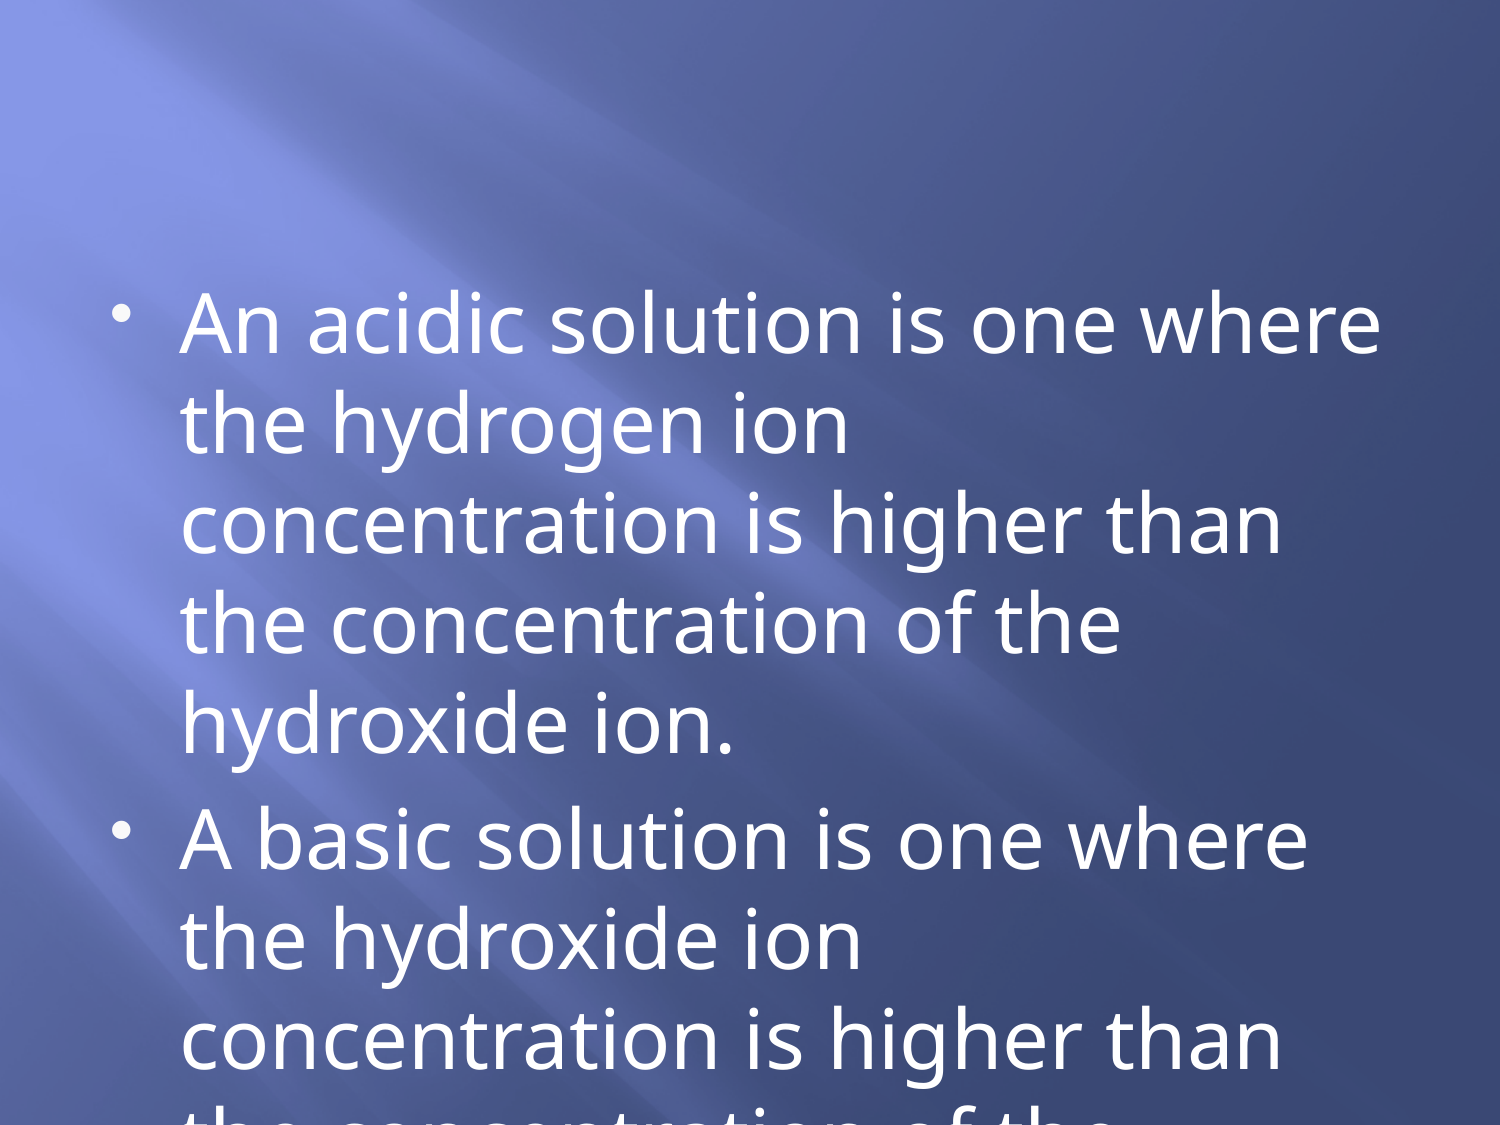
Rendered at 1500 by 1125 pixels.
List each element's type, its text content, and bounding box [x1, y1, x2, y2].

list An acidic solution is one where the hydrogen ion concentration is higher than the concentration of the hydroxide ion. A basic solution is one where the hydroxide ion concentration is higher than the concentration of the hydrogen ion. [75, 262, 1425, 1035]
